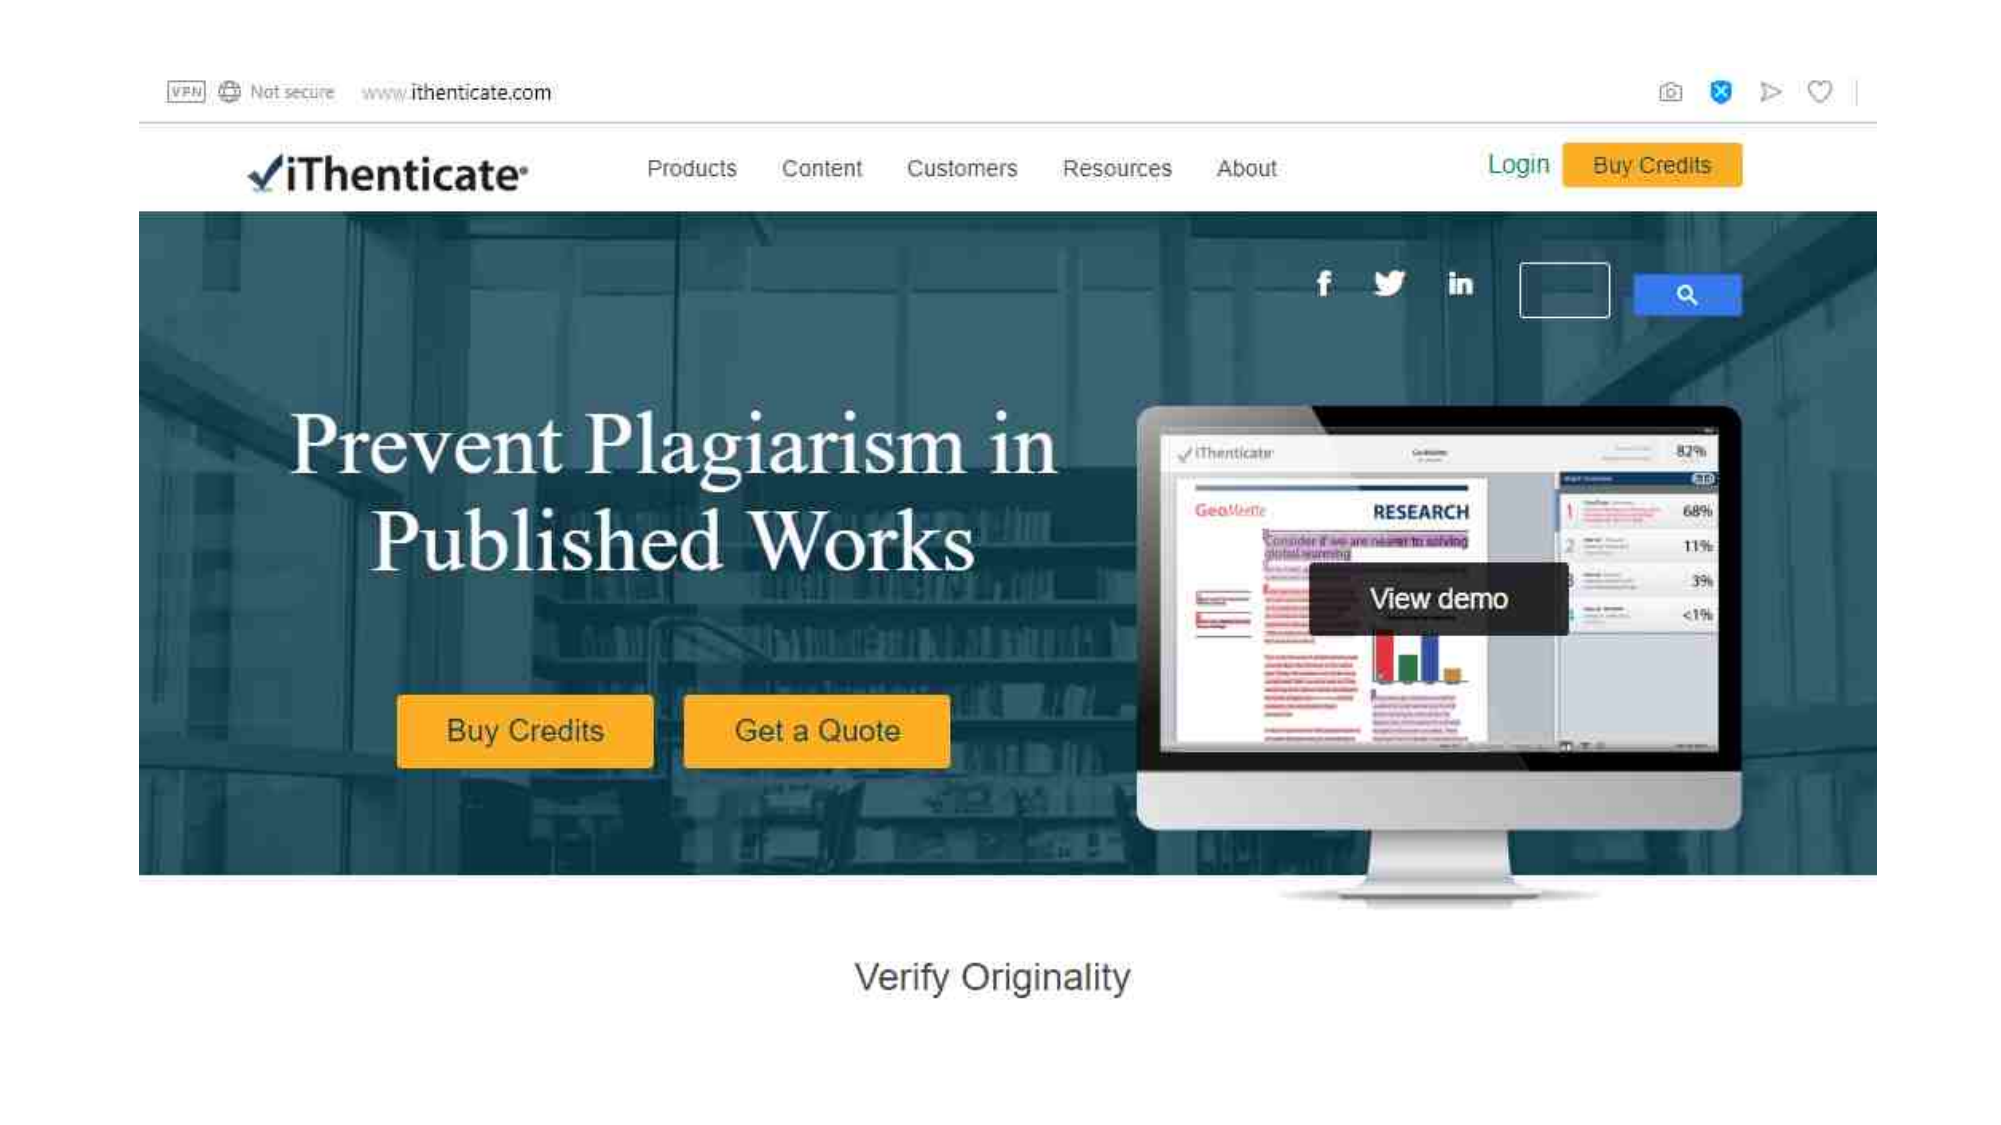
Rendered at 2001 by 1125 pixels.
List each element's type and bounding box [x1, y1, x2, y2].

list [139, 69, 1876, 1043]
picture [139, 68, 1877, 1043]
